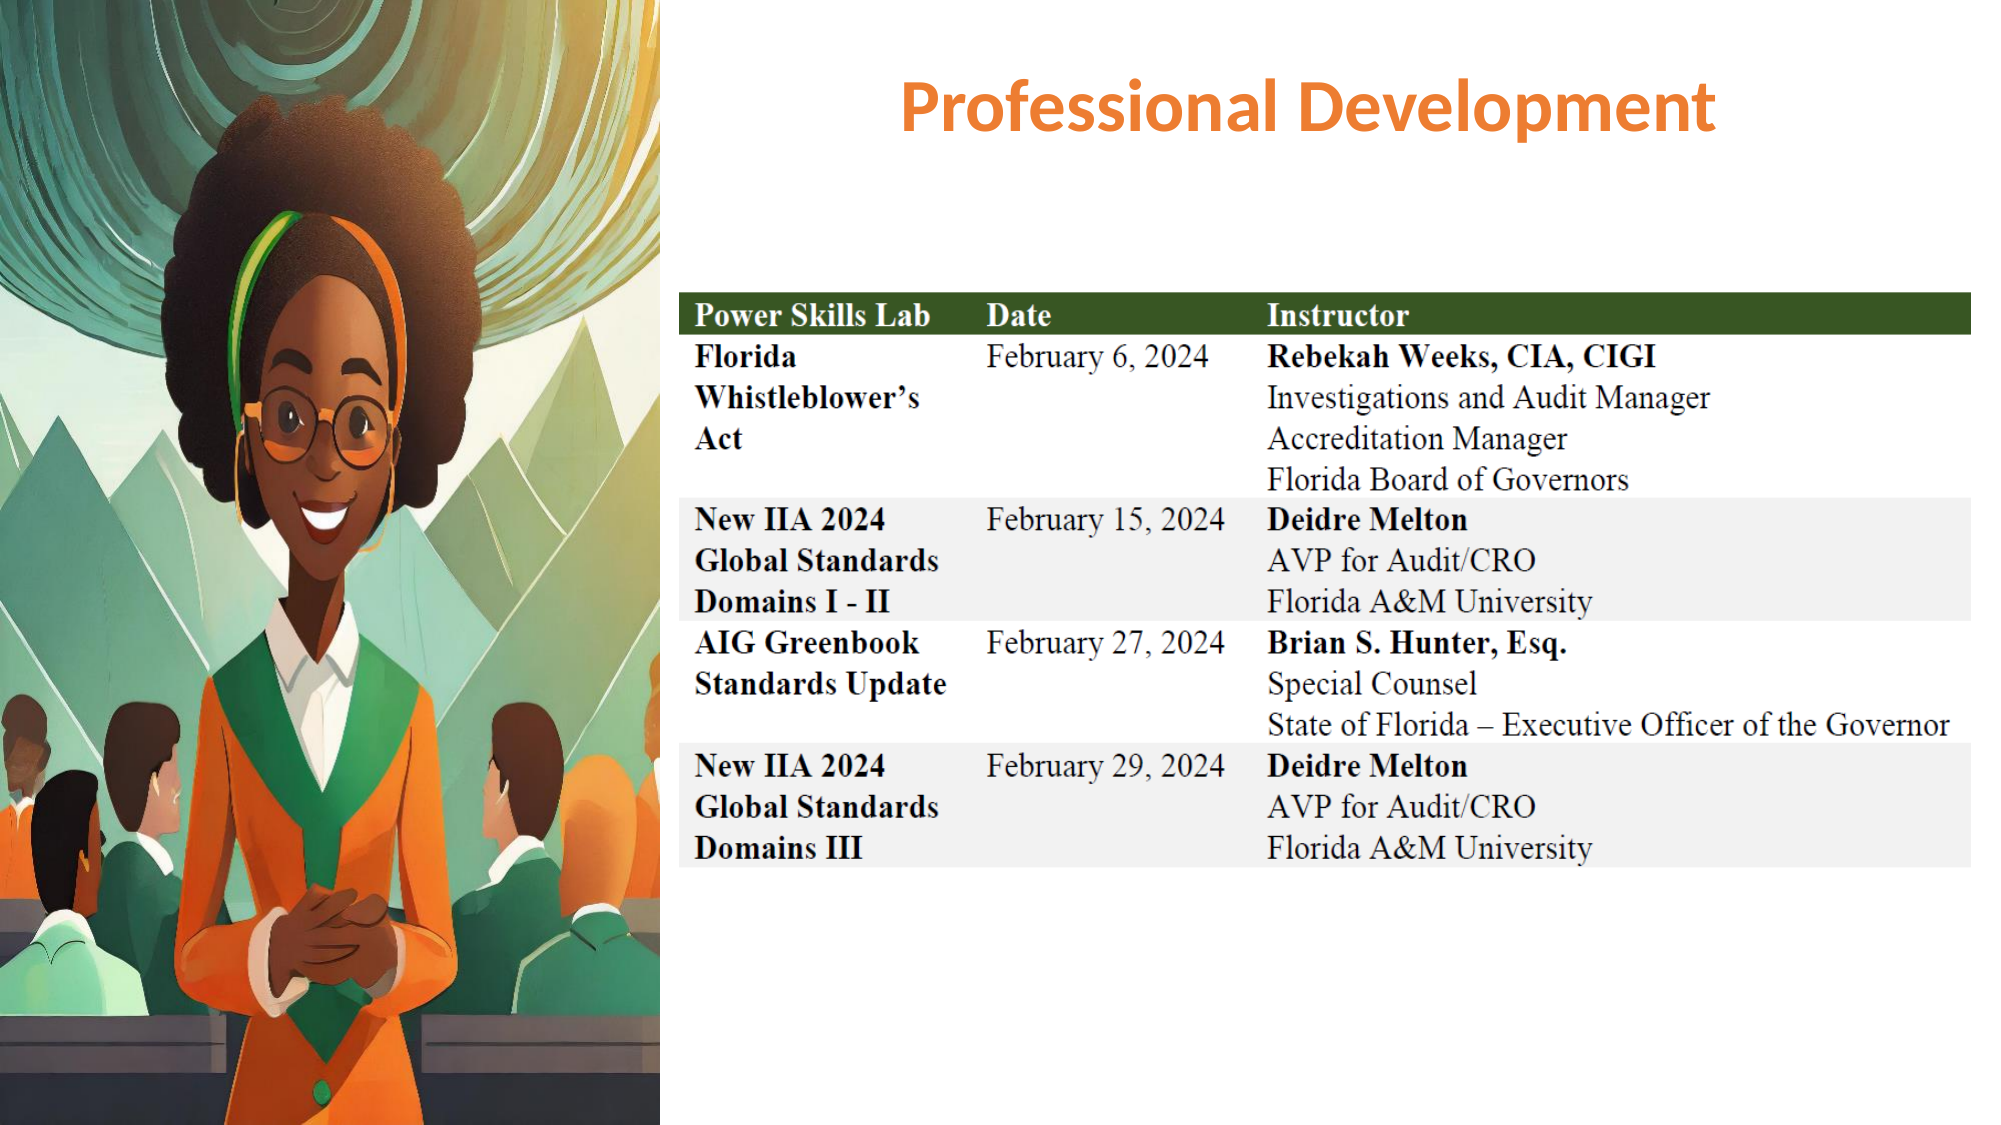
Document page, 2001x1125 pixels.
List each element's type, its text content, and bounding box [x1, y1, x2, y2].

picture [679, 290, 1971, 871]
picture [0, 0, 660, 1125]
text_box Professional Development [885, 48, 1734, 154]
